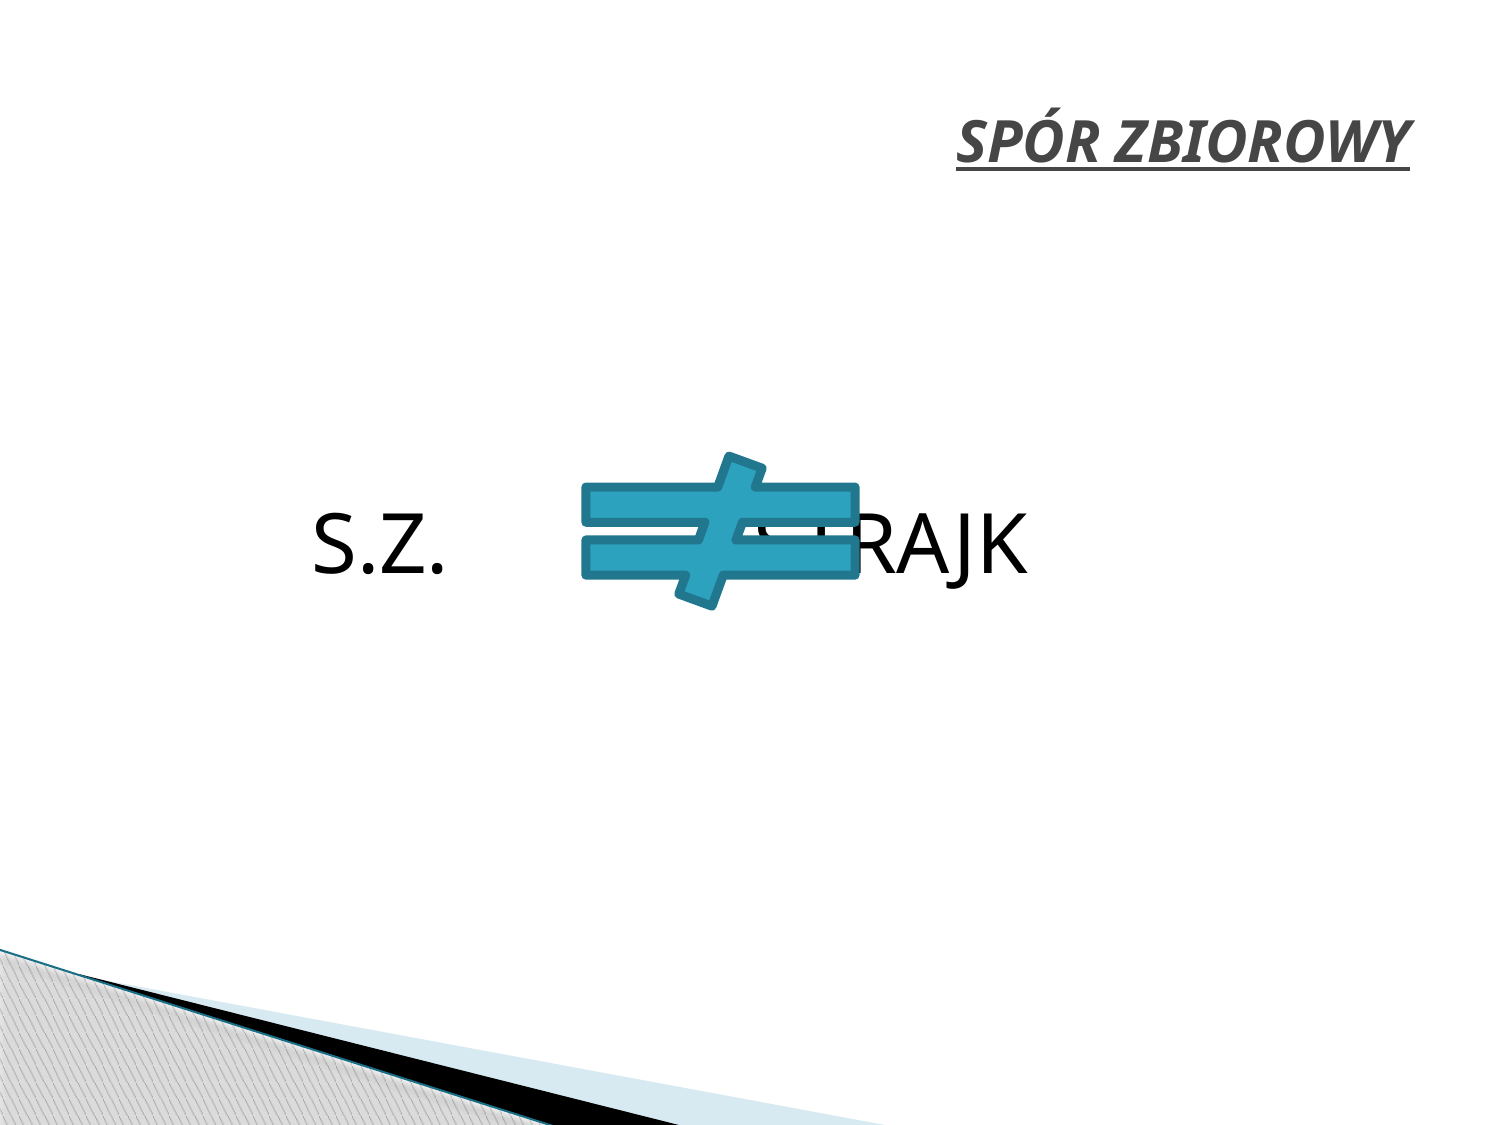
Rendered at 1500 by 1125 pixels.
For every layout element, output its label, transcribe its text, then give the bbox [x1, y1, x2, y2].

list S.Z. STRAJK [17, 255, 1368, 998]
text_box [581, 451, 860, 611]
title SPÓR ZBIOROWY [75, 45, 1425, 233]
